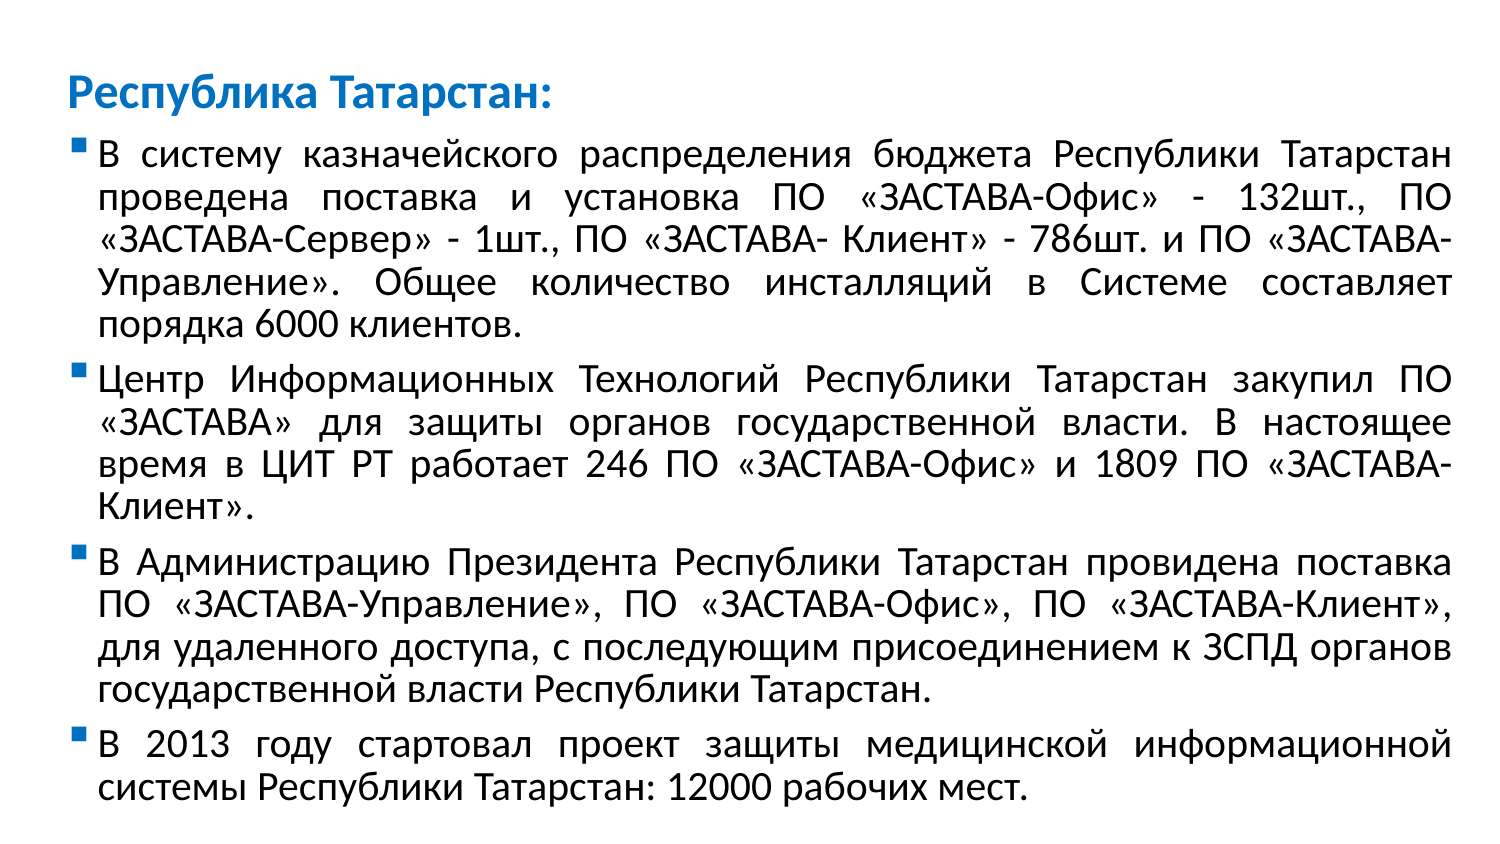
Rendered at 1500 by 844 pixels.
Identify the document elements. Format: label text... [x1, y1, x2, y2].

text_box Республика Татарстан: [52, 66, 1444, 143]
text_box В систему казначейского распределения бюджета Республики Татарстан проведена поставка и установка ПО «ЗАСТАВА-Офис» - 132шт., ПО «ЗАСТАВА-Сервер» - 1шт., ПО «ЗАСТАВА- Клиент» - 786шт. и ПО «ЗАСТАВА- Управление». Общее количество инсталляций в Системе составляет порядка 6000 клиентов. Центр Информационных Технологий Республики Татарстан закупил ПО «ЗАСТАВА» для защиты органов государственной власти. В настоящее время в ЦИТ РТ работает 246 ПО «ЗАСТАВА-Офис» и 1809 ПО «ЗАСТАВА-Клиент». В Администрацию Президента Республики Татарстан провидена поставка ПО «ЗАСТАВА-Управление», ПО «ЗАСТАВА-Офис», ПО «ЗАСТАВА-Клиент», для удаленного доступа, с последующим присоединением к ЗСПД органов государственной власти Республики Татарстан. В 2013 году стартовал проект защиты медицинской информационной системы Республики Татарстан: 12000 рабочих мест. [53, 126, 1468, 816]
